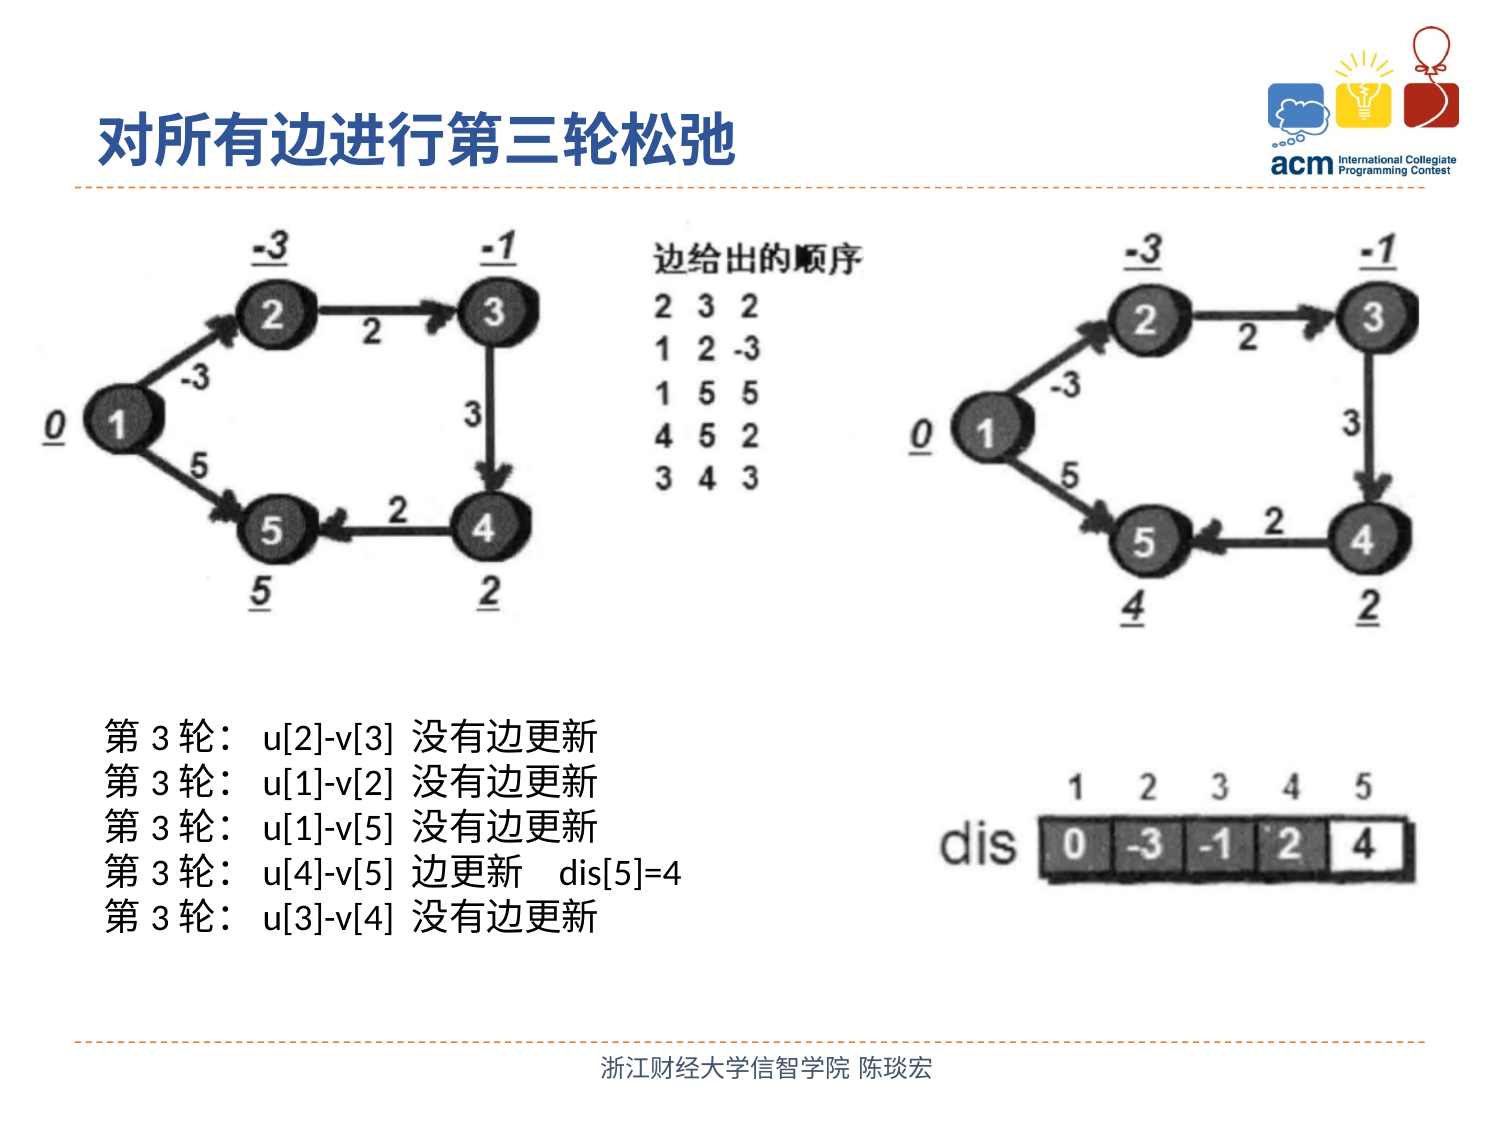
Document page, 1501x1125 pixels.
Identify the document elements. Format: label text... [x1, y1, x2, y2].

text_box 第3轮：u[2]-v[3] 没有边更新 第3轮：u[1]-v[2] 没有边更新 第3轮：u[1]-v[5] 没有边更新 第3轮：u[4]-v[5] 边更新 dis[5]=4 第3轮：u[3]-v[4] 没有边更新 [89, 705, 840, 946]
picture [1268, 26, 1459, 181]
text_box 对所有边进行第三轮松弛 [81, 103, 752, 182]
slide_number [1059, 1042, 1398, 1103]
picture [647, 216, 864, 520]
footer 浙江财经大学信智学院 陈琰宏 [513, 1045, 1021, 1106]
picture [37, 216, 549, 629]
picture [900, 230, 1440, 648]
picture [934, 747, 1445, 906]
